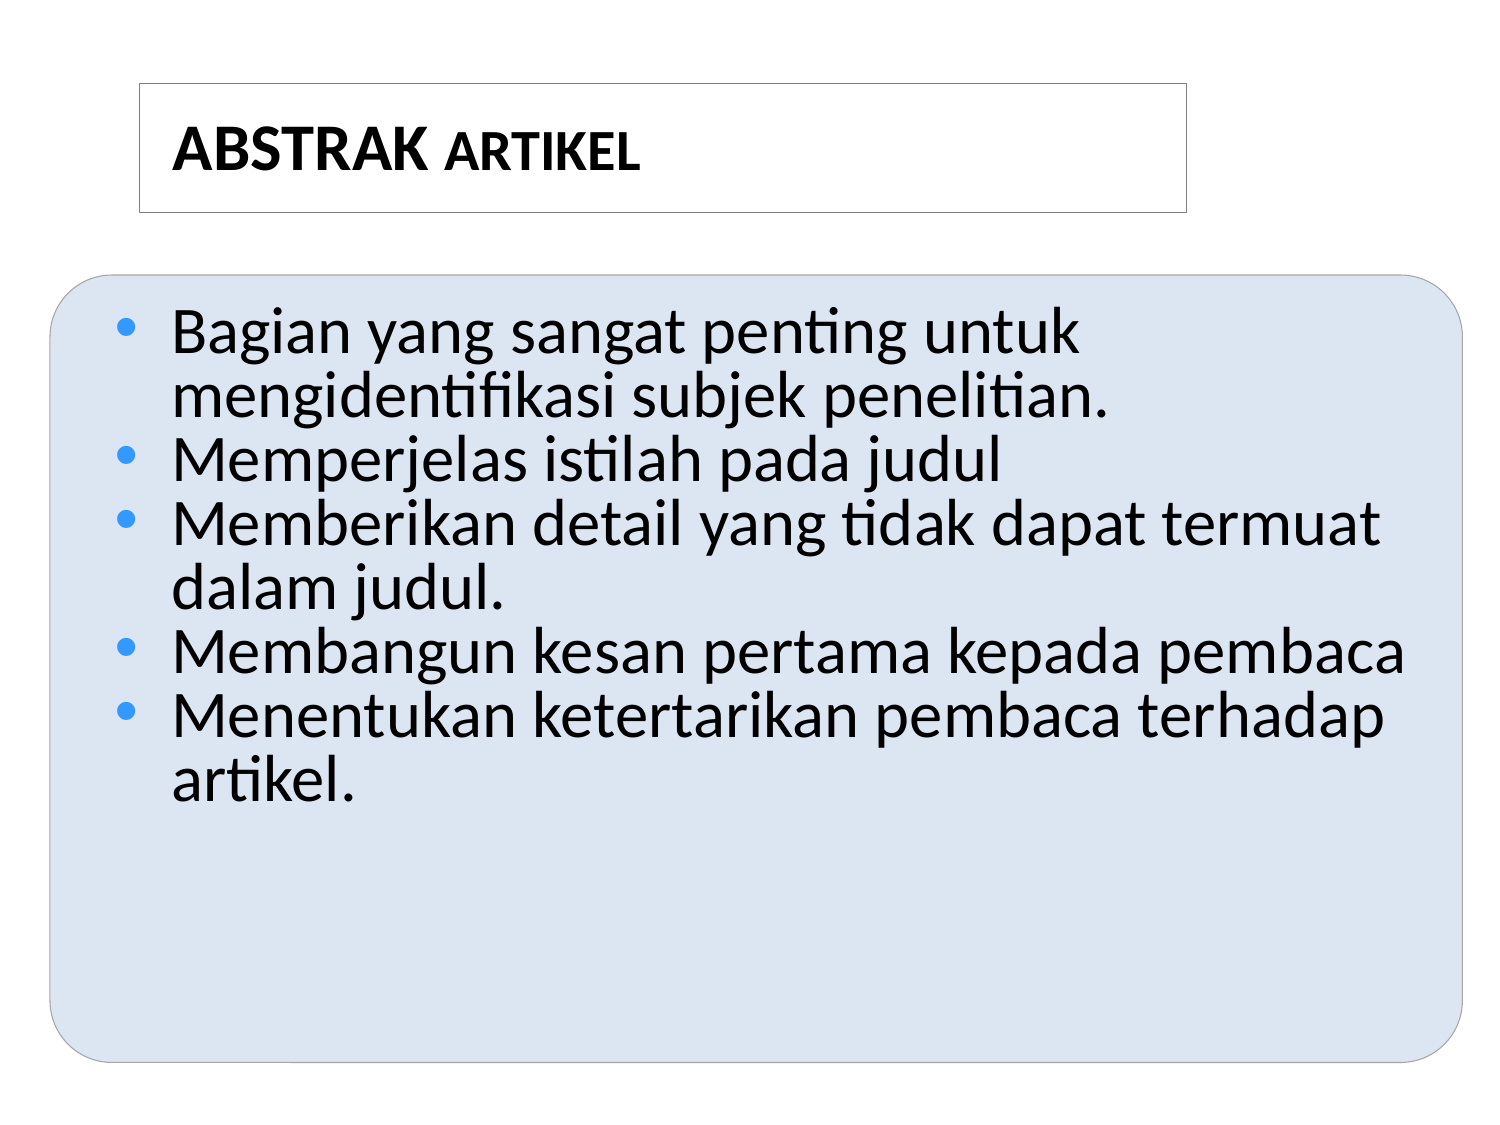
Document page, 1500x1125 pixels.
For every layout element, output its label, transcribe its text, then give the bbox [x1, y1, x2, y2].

text_box * [1137, 93, 1294, 199]
text_box ABSTRAK ARTIKEL [157, 96, 1150, 236]
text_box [49, 274, 1463, 1063]
text_box [139, 83, 1187, 213]
